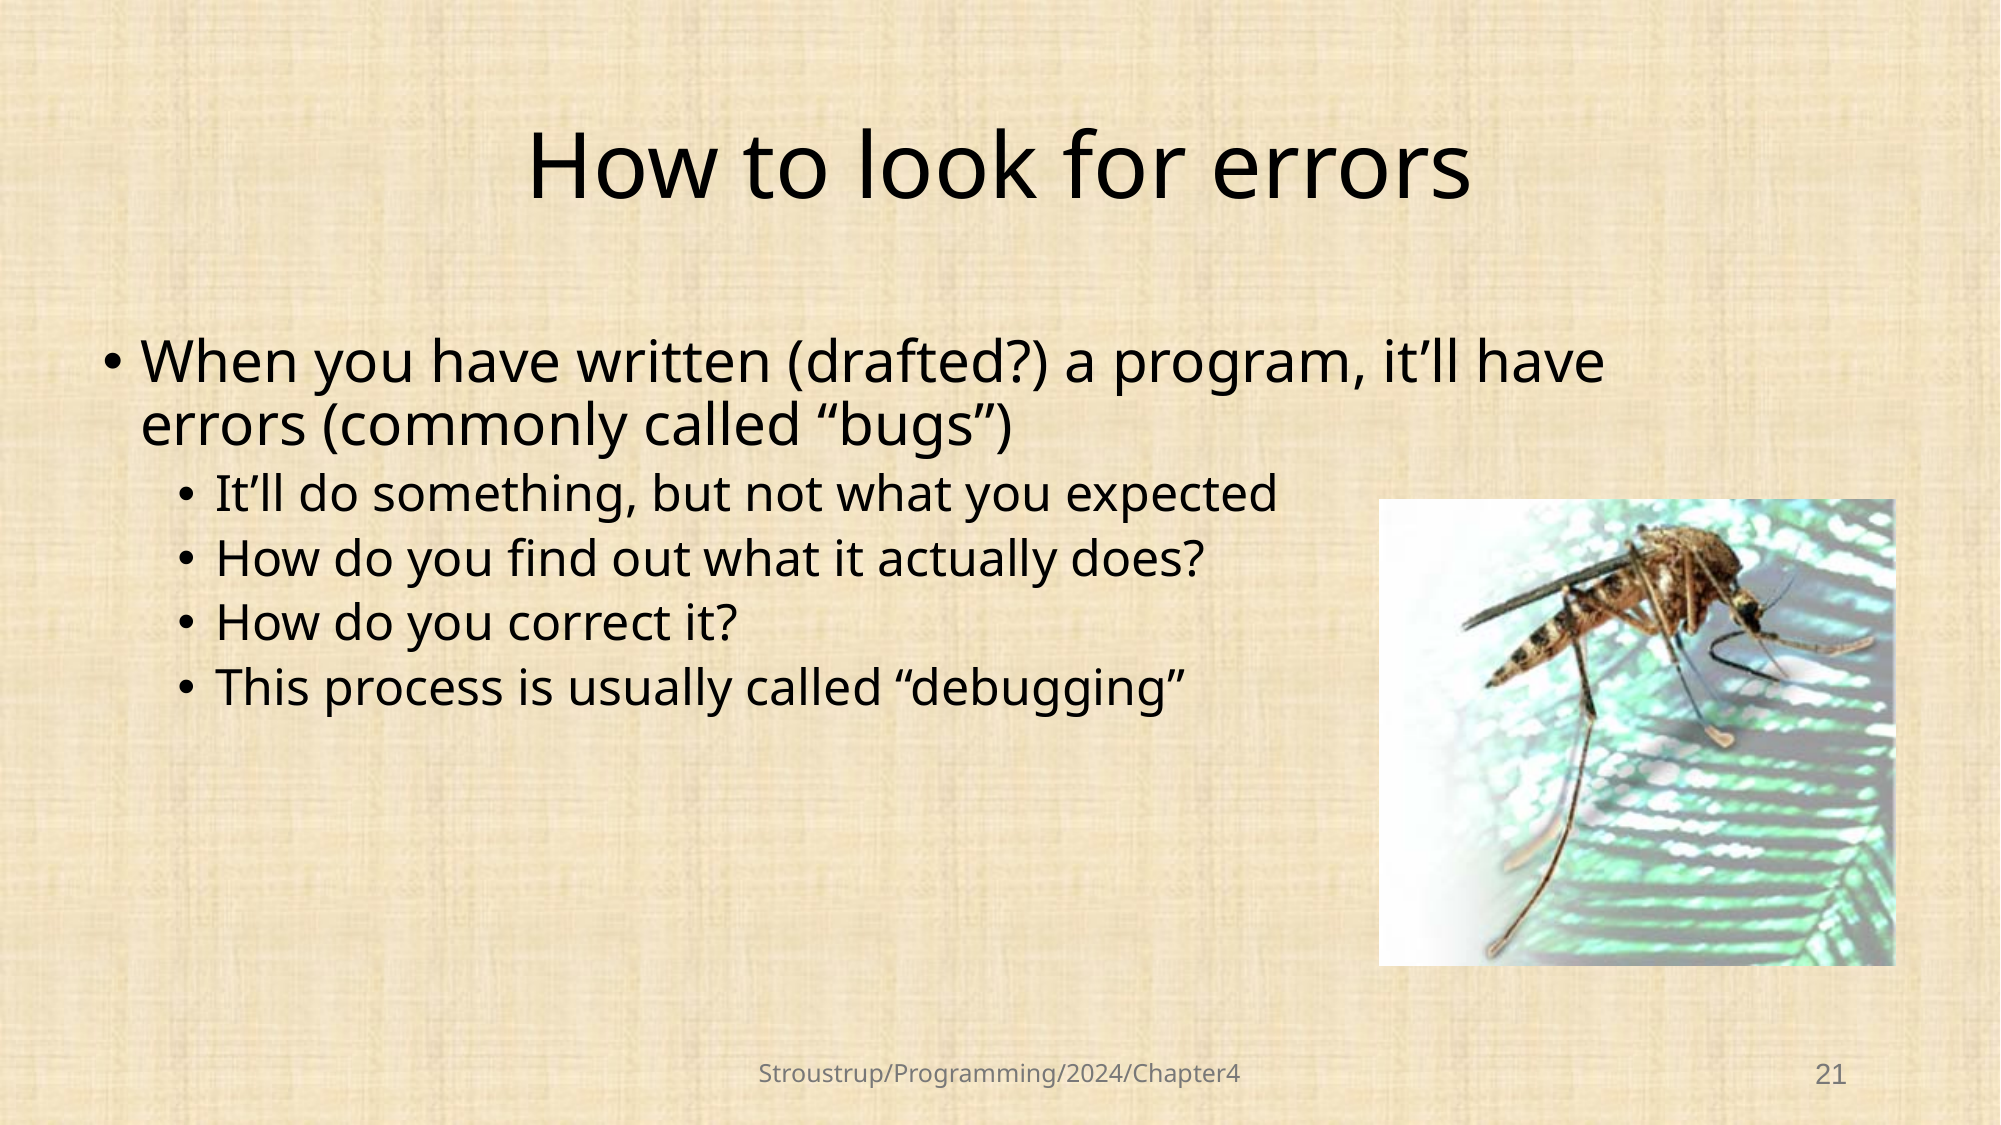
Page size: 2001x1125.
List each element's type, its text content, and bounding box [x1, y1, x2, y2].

slide_number 21 [1412, 1042, 1863, 1103]
list When you have written (drafted?) a program, it’ll have errors (commonly called “bugs”) It’ll do something, but not what you expected How do you find out what it actually does? How do you correct it? This process is usually called “debugging” [87, 324, 1688, 1000]
footer Stroustrup/Programming/2024/Chapter4 [662, 1042, 1338, 1103]
picture [0, 0, 2001, 1125]
title How to look for errors [137, 59, 1863, 278]
